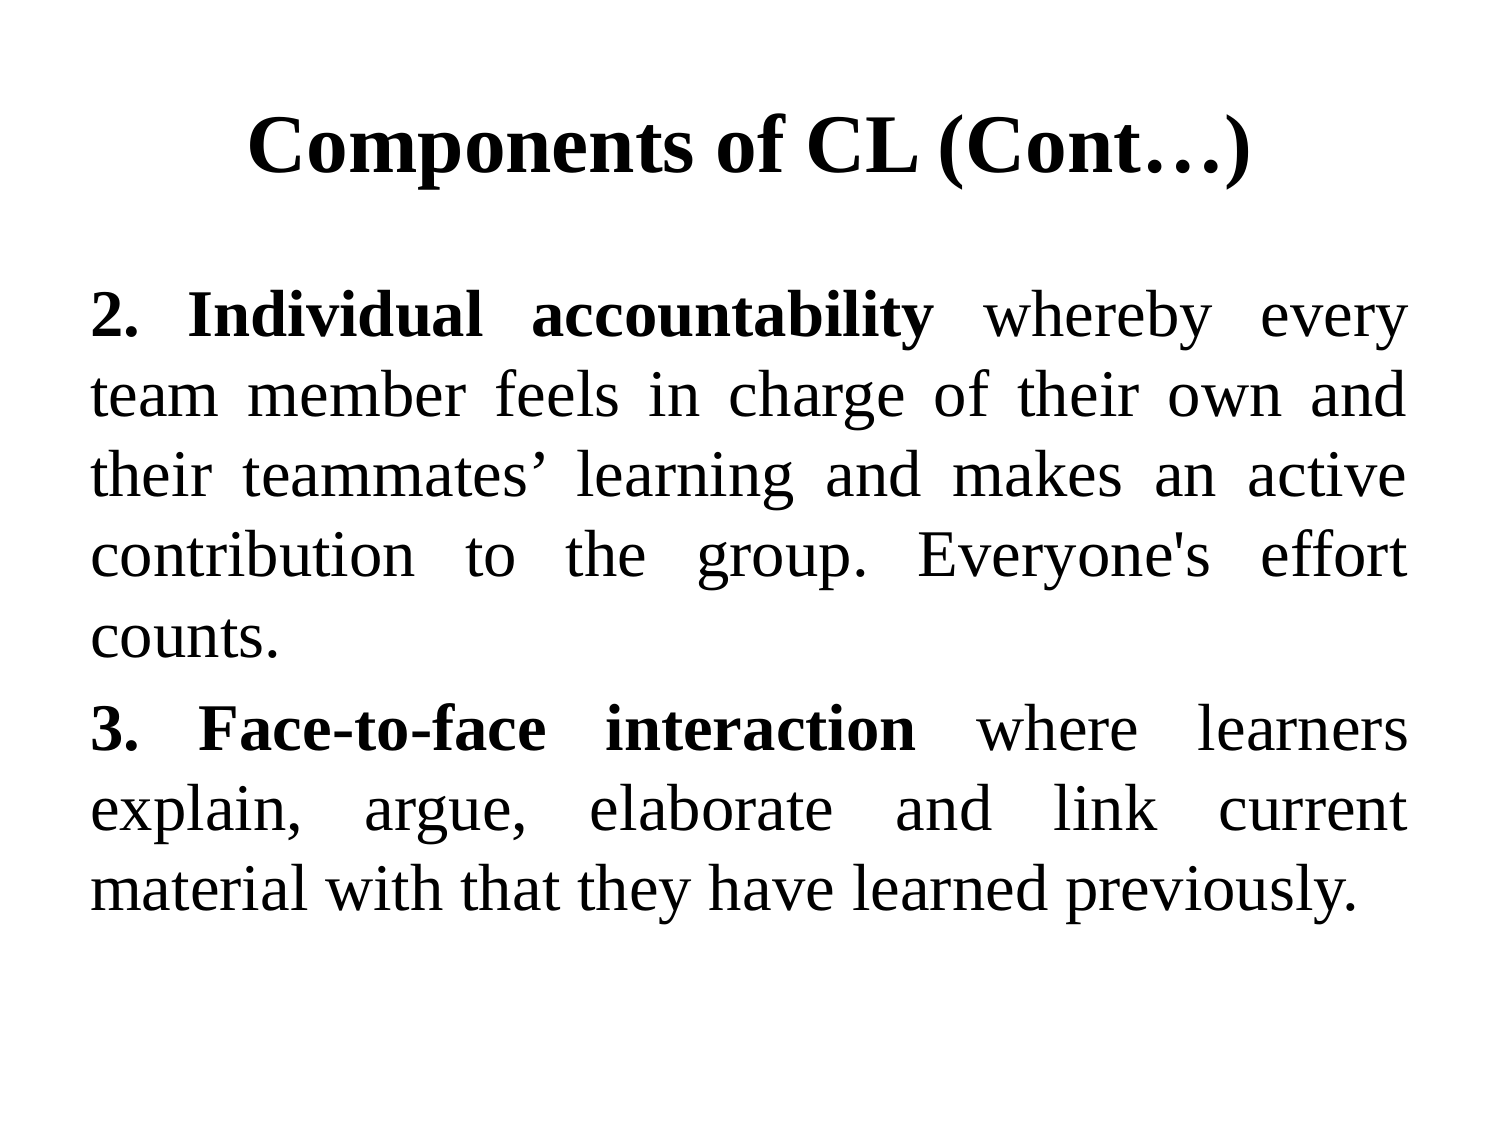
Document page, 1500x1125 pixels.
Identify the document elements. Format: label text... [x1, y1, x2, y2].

title Components of CL (Cont…) [75, 45, 1425, 233]
list 2. Individual accountability whereby every team member feels in charge of their own and their teammates’ learning and makes an active contribution to the group. Everyone's effort counts. 3. Face-to-face interaction where learners explain, argue, elaborate and link current material with that they have learned previously. [75, 262, 1425, 1005]
